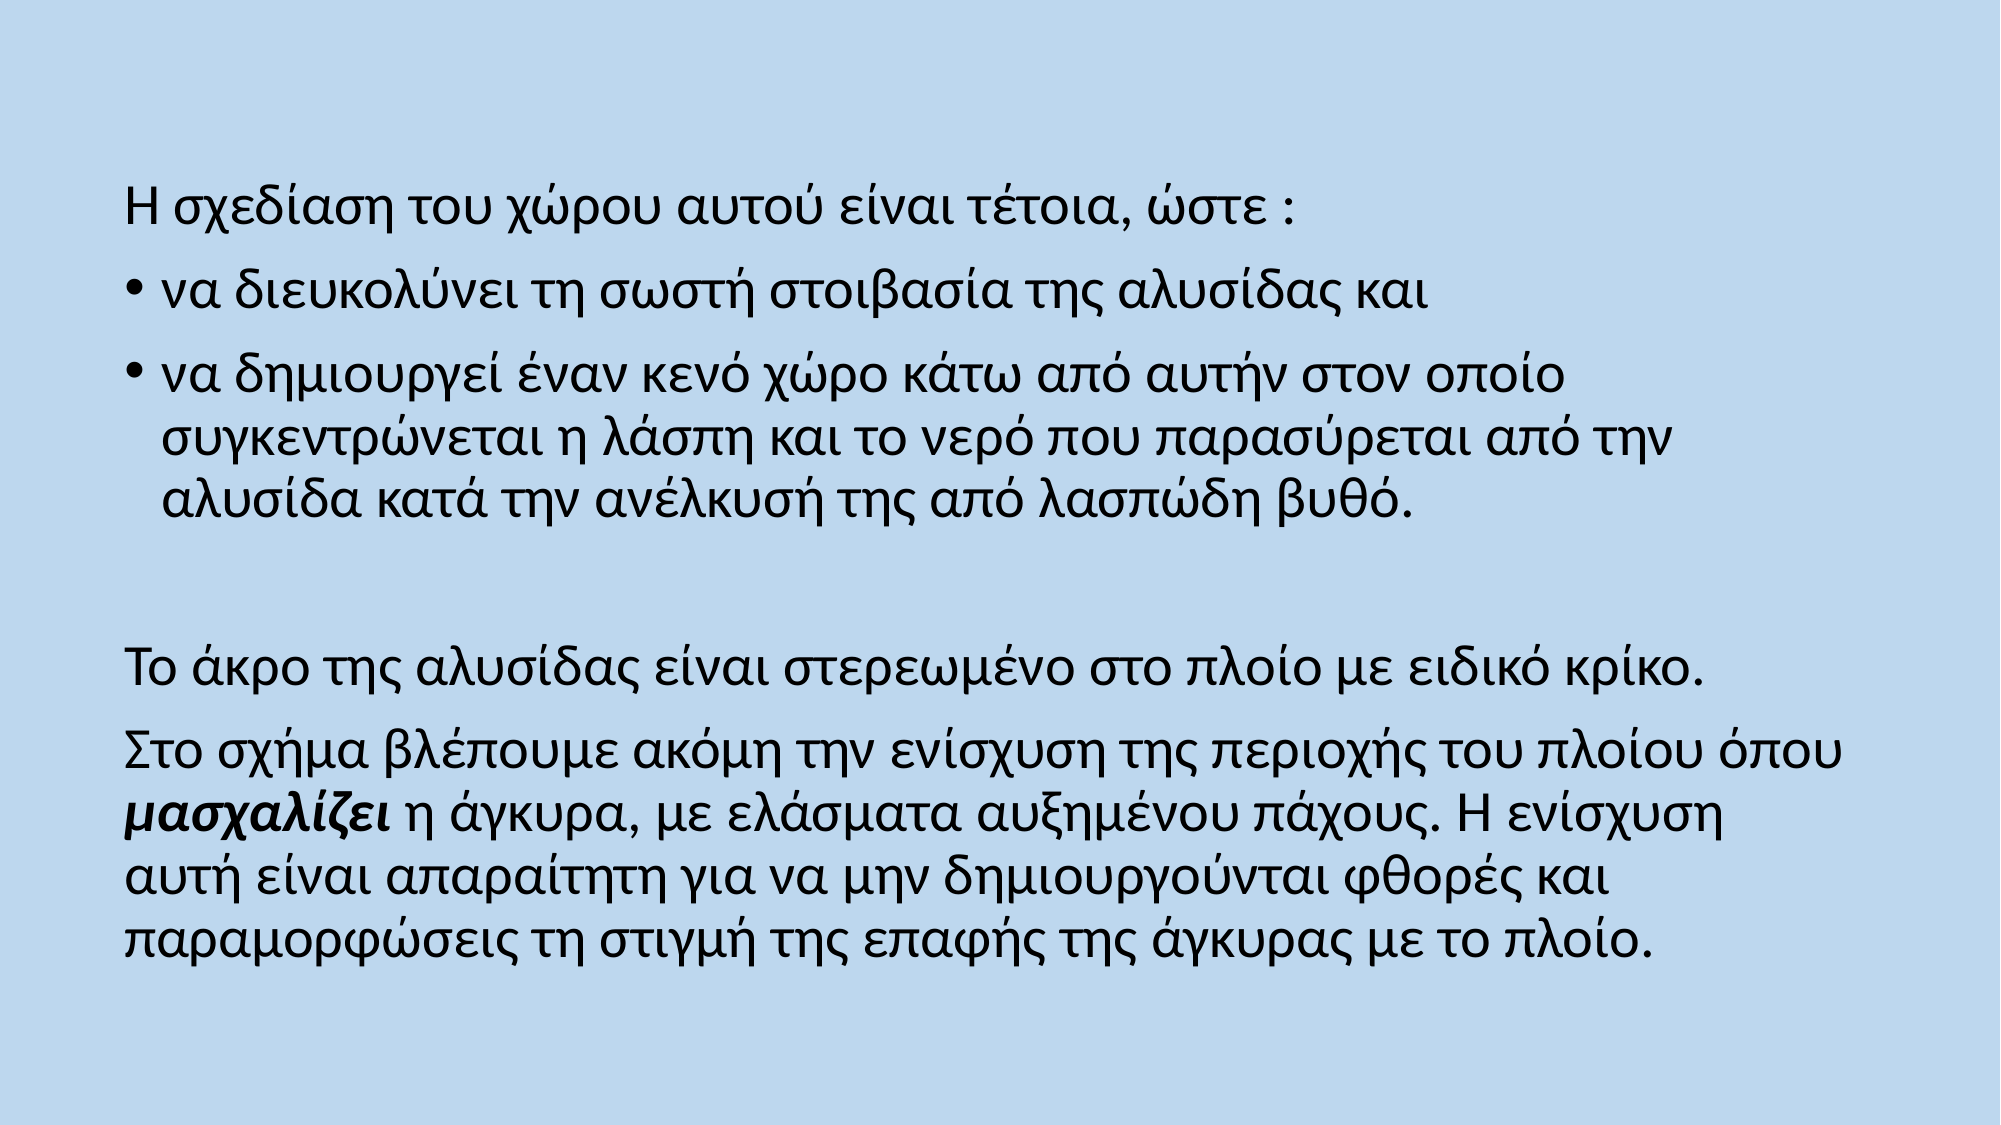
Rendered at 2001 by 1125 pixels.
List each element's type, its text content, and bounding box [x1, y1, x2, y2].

list Η σχεδίαση του χώρου αυτού είναι τέτοια, ώστε : να διευκολύνει τη σωστή στοιβασία της αλυσίδας και να δημιουργεί έναν κενό χώρο κάτω από αυτήν στον οποίο συγκεντρώνεται η λάσπη και το νερό που παρασύρεται από την αλυσίδα κατά την ανέλκυσή της από λασπώδη βυθό. Το άκρο της αλυσίδας είναι στερεωμένο στο πλοίο με ειδικό κρίκο. Στο σχήμα βλέπουμε ακόμη την ενίσχυση της περιοχής του πλοίου όπου μασχαλίζει η άγκυρα, με ελάσματα αυξημένου πάχους. Η ενίσχυση αυτή είναι απαραίτητη για να μην δημιουργούνται φθορές και παραμορφώσεις τη στιγμή της επαφής της άγκυρας με το πλοίο. [109, 167, 1863, 1014]
